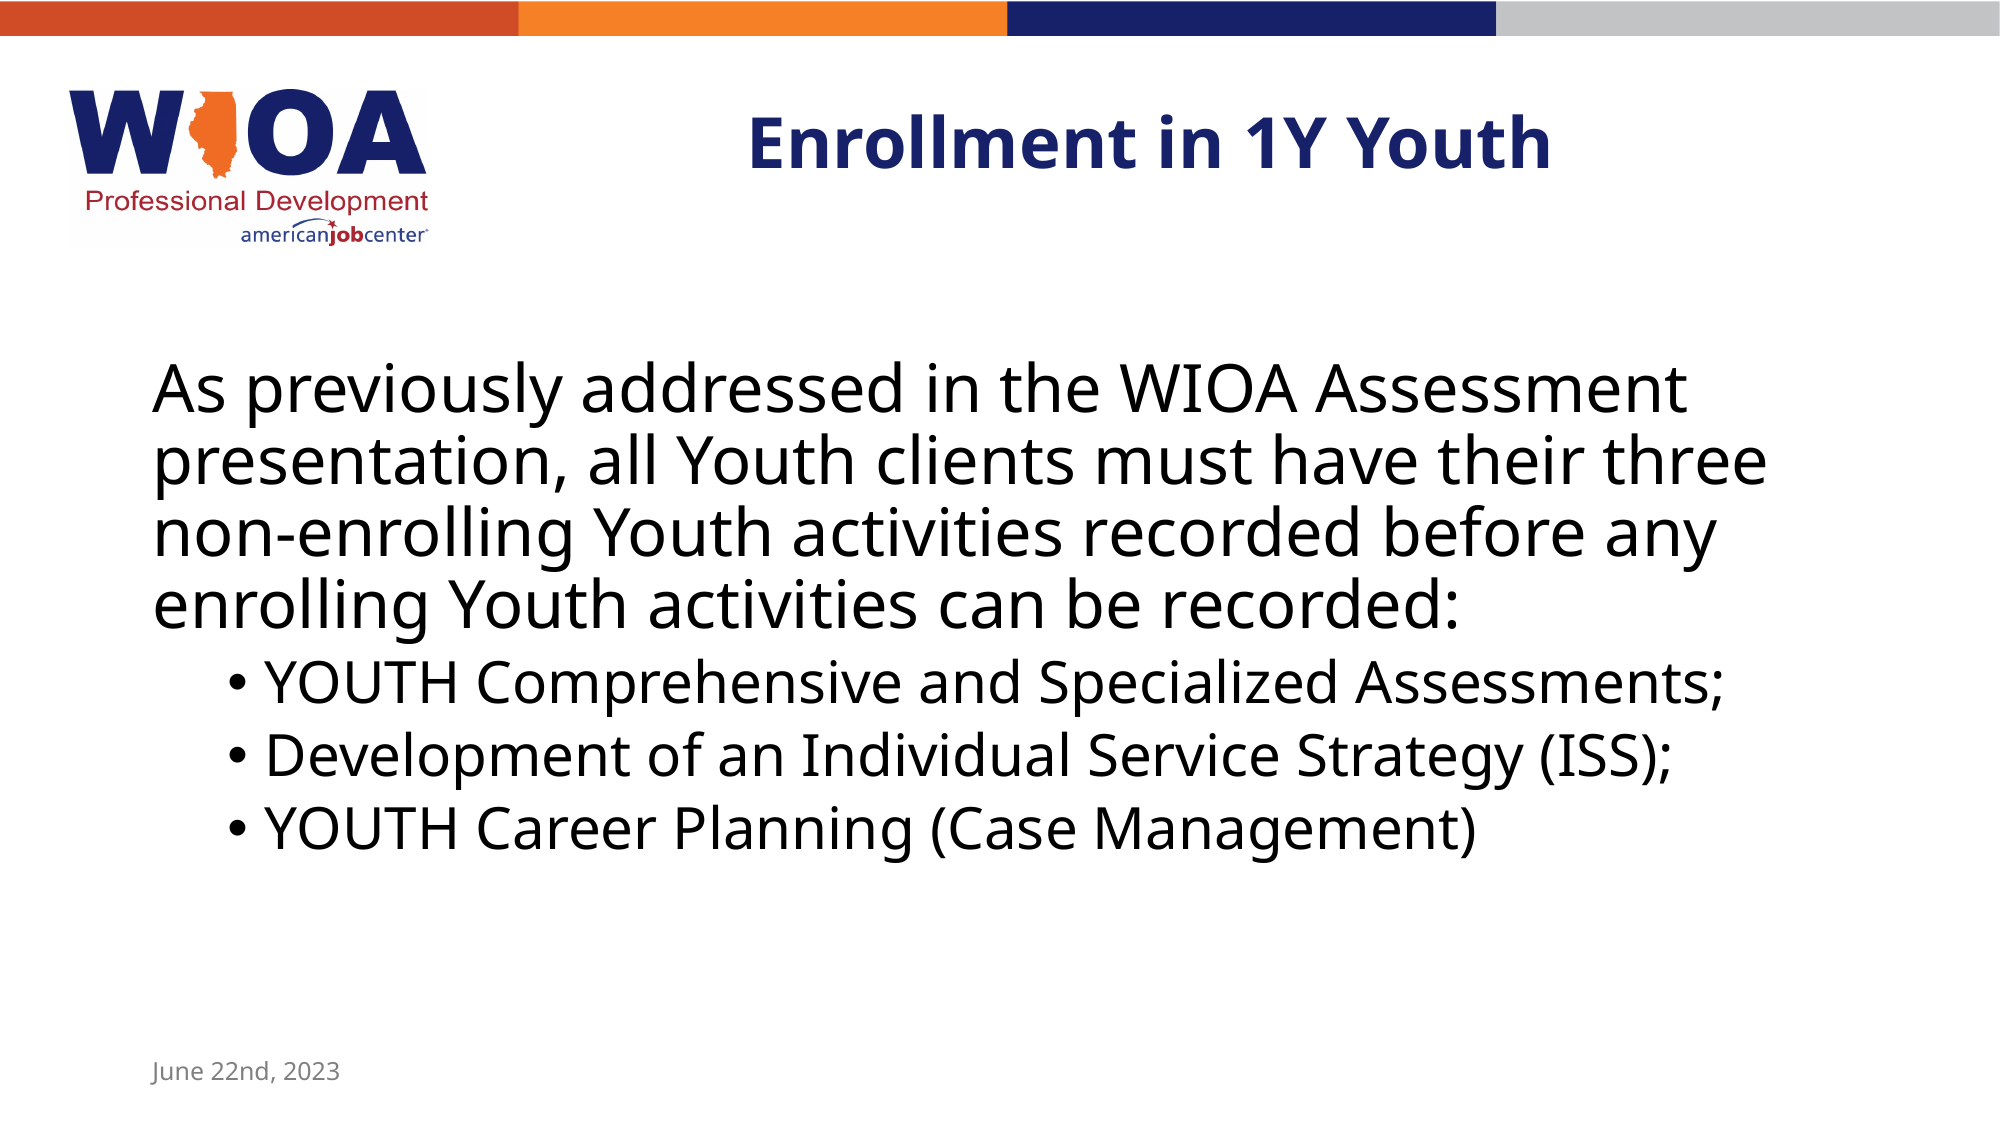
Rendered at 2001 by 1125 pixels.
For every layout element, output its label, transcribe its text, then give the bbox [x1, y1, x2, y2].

list As previously addressed in the WIOA Assessment presentation, all Youth clients must have their three non-enrolling Youth activities recorded before any enrolling Youth activities can be recorded: YOUTH Comprehensive and Specialized Assessments; Development of an Individual Service Strategy (ISS); YOUTH Career Planning (Case Management) [137, 347, 1863, 1014]
footer June 22nd, 2023 [137, 1042, 1338, 1103]
picture [0, 0, 2000, 1125]
title Enrollment in 1Y Youth [525, 100, 1777, 193]
